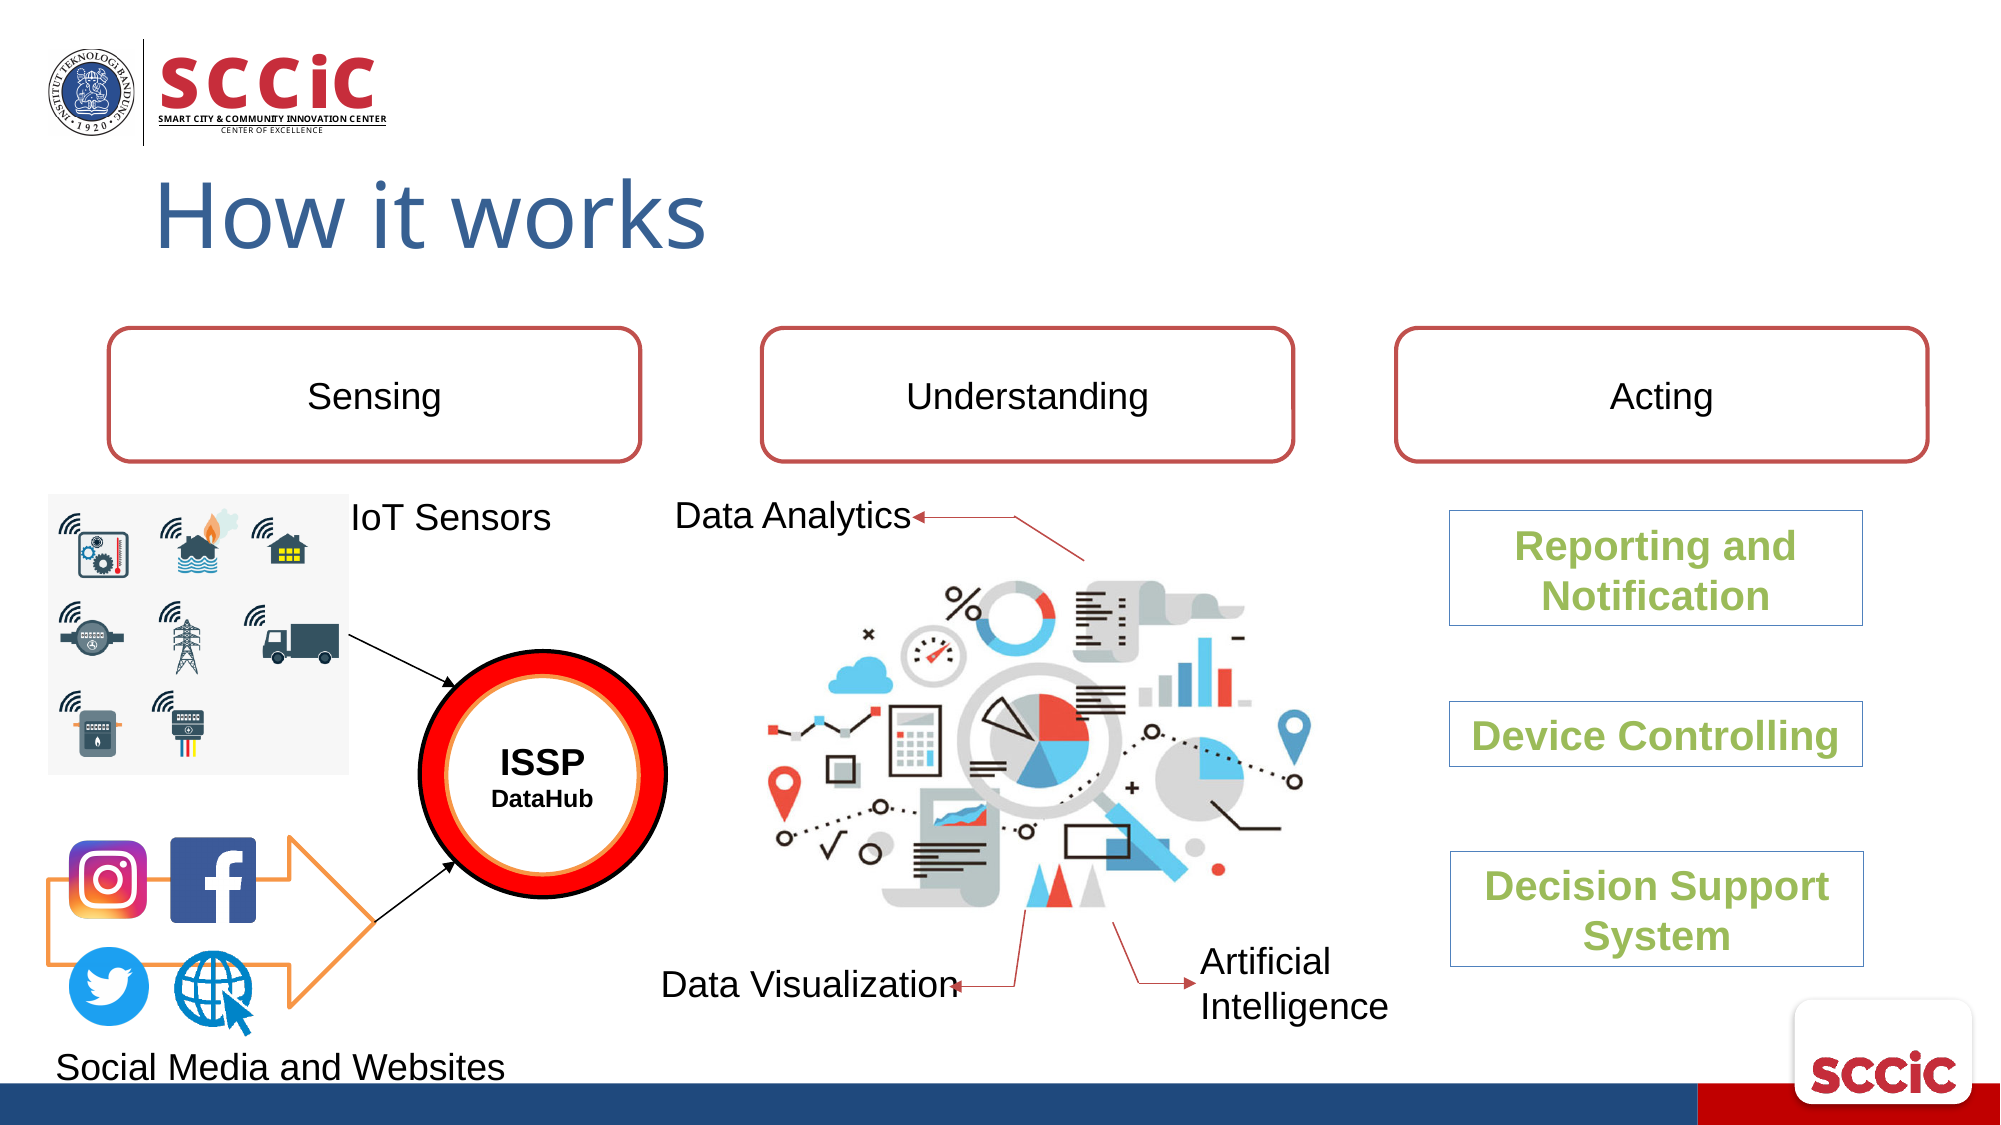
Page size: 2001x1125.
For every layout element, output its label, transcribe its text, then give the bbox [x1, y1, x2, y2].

text_box ISSP DataHub [444, 673, 641, 877]
text_box Device Controlling [1449, 701, 1863, 767]
text_box Artificial Intelligence [1185, 929, 1404, 1035]
picture [48, 38, 387, 146]
picture [1809, 1048, 1958, 1098]
text_box IoT Sensors [335, 485, 567, 546]
picture [704, 513, 1375, 960]
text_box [1112, 921, 1139, 984]
title How it works [137, 145, 1863, 278]
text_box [348, 634, 456, 688]
picture [169, 836, 257, 925]
text_box Social Media and Websites [40, 1035, 521, 1096]
text_box Acting [1394, 325, 1930, 464]
text_box Understanding [759, 325, 1296, 464]
picture [162, 943, 265, 1043]
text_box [1013, 909, 1026, 987]
text_box Data Analytics [659, 483, 927, 544]
picture [48, 494, 349, 775]
text_box Sensing [106, 325, 643, 464]
text_box Data Visualization [645, 952, 974, 1013]
picture [64, 836, 153, 925]
text_box Reporting and Notification [1449, 510, 1863, 626]
picture [69, 946, 149, 1027]
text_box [374, 860, 456, 923]
text_box [417, 648, 669, 900]
text_box Decision Support System [1450, 851, 1864, 967]
text_box [46, 834, 371, 1010]
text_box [1013, 515, 1085, 561]
